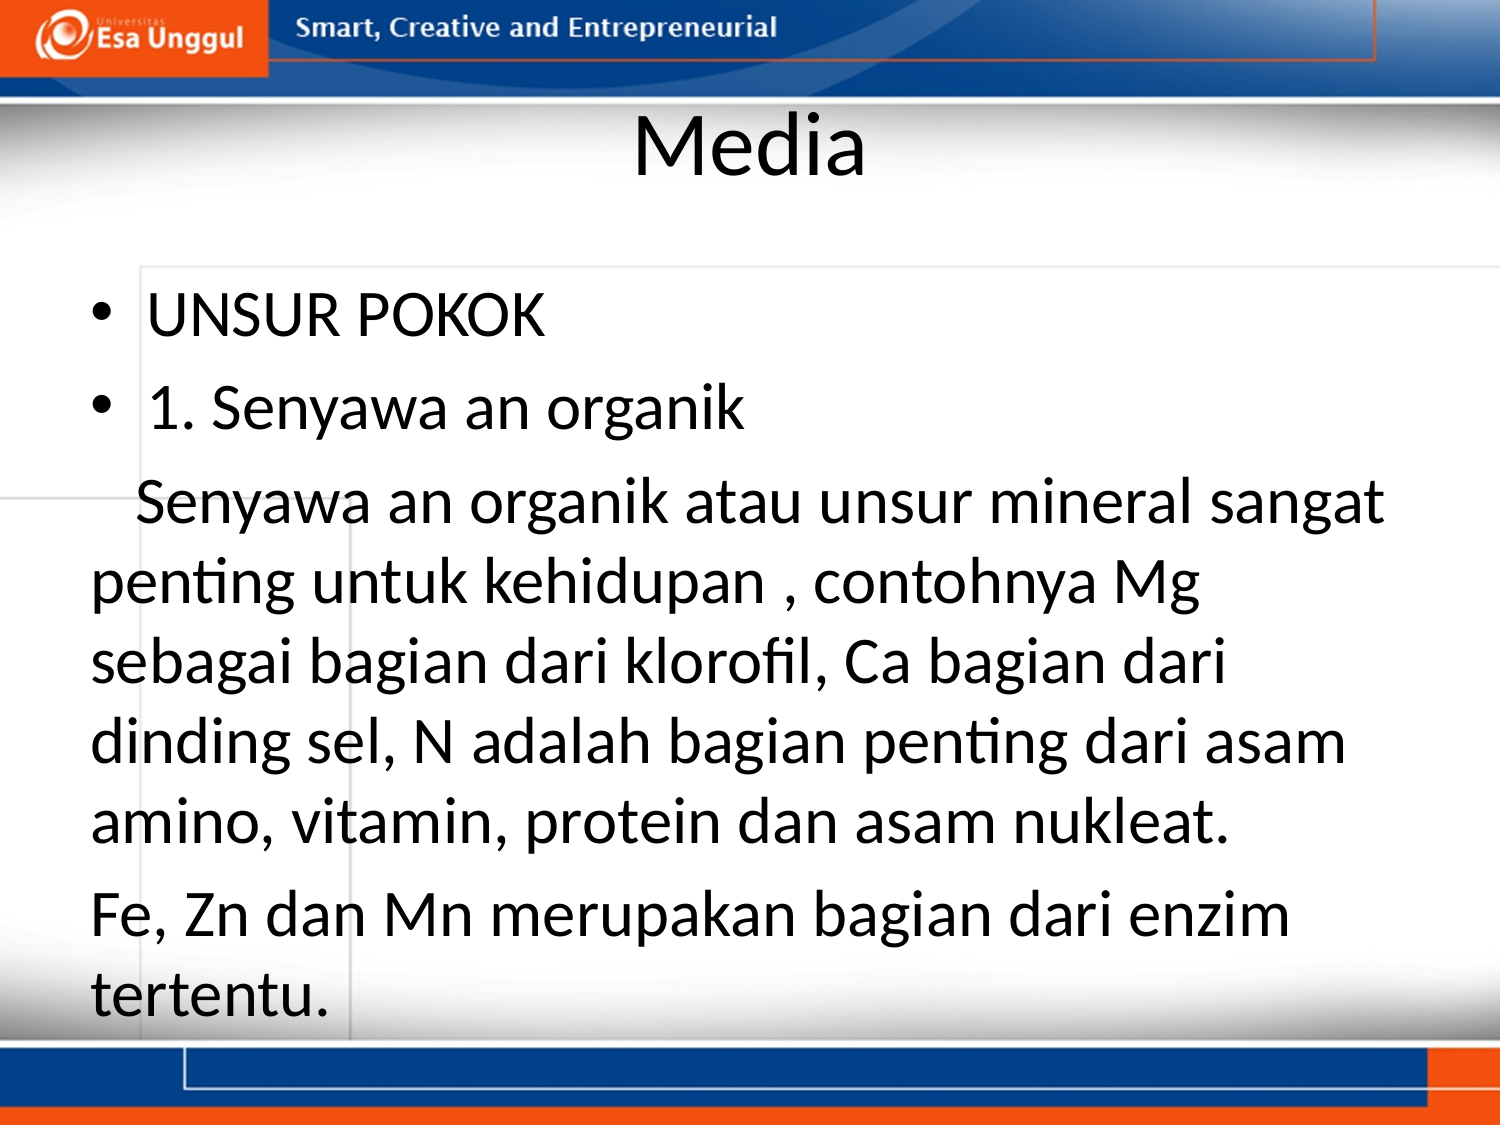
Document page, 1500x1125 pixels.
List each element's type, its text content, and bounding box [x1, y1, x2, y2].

list UNSUR POKOK 1. Senyawa an organik Senyawa an organik atau unsur mineral sangat penting untuk kehidupan , contohnya Mg sebagai bagian dari klorofil, Ca bagian dari dinding sel, N adalah bagian penting dari asam amino, vitamin, protein dan asam nukleat. Fe, Zn dan Mn merupakan bagian dari enzim tertentu. [75, 262, 1425, 1005]
picture [0, 0, 1500, 1125]
title Media [75, 45, 1425, 233]
